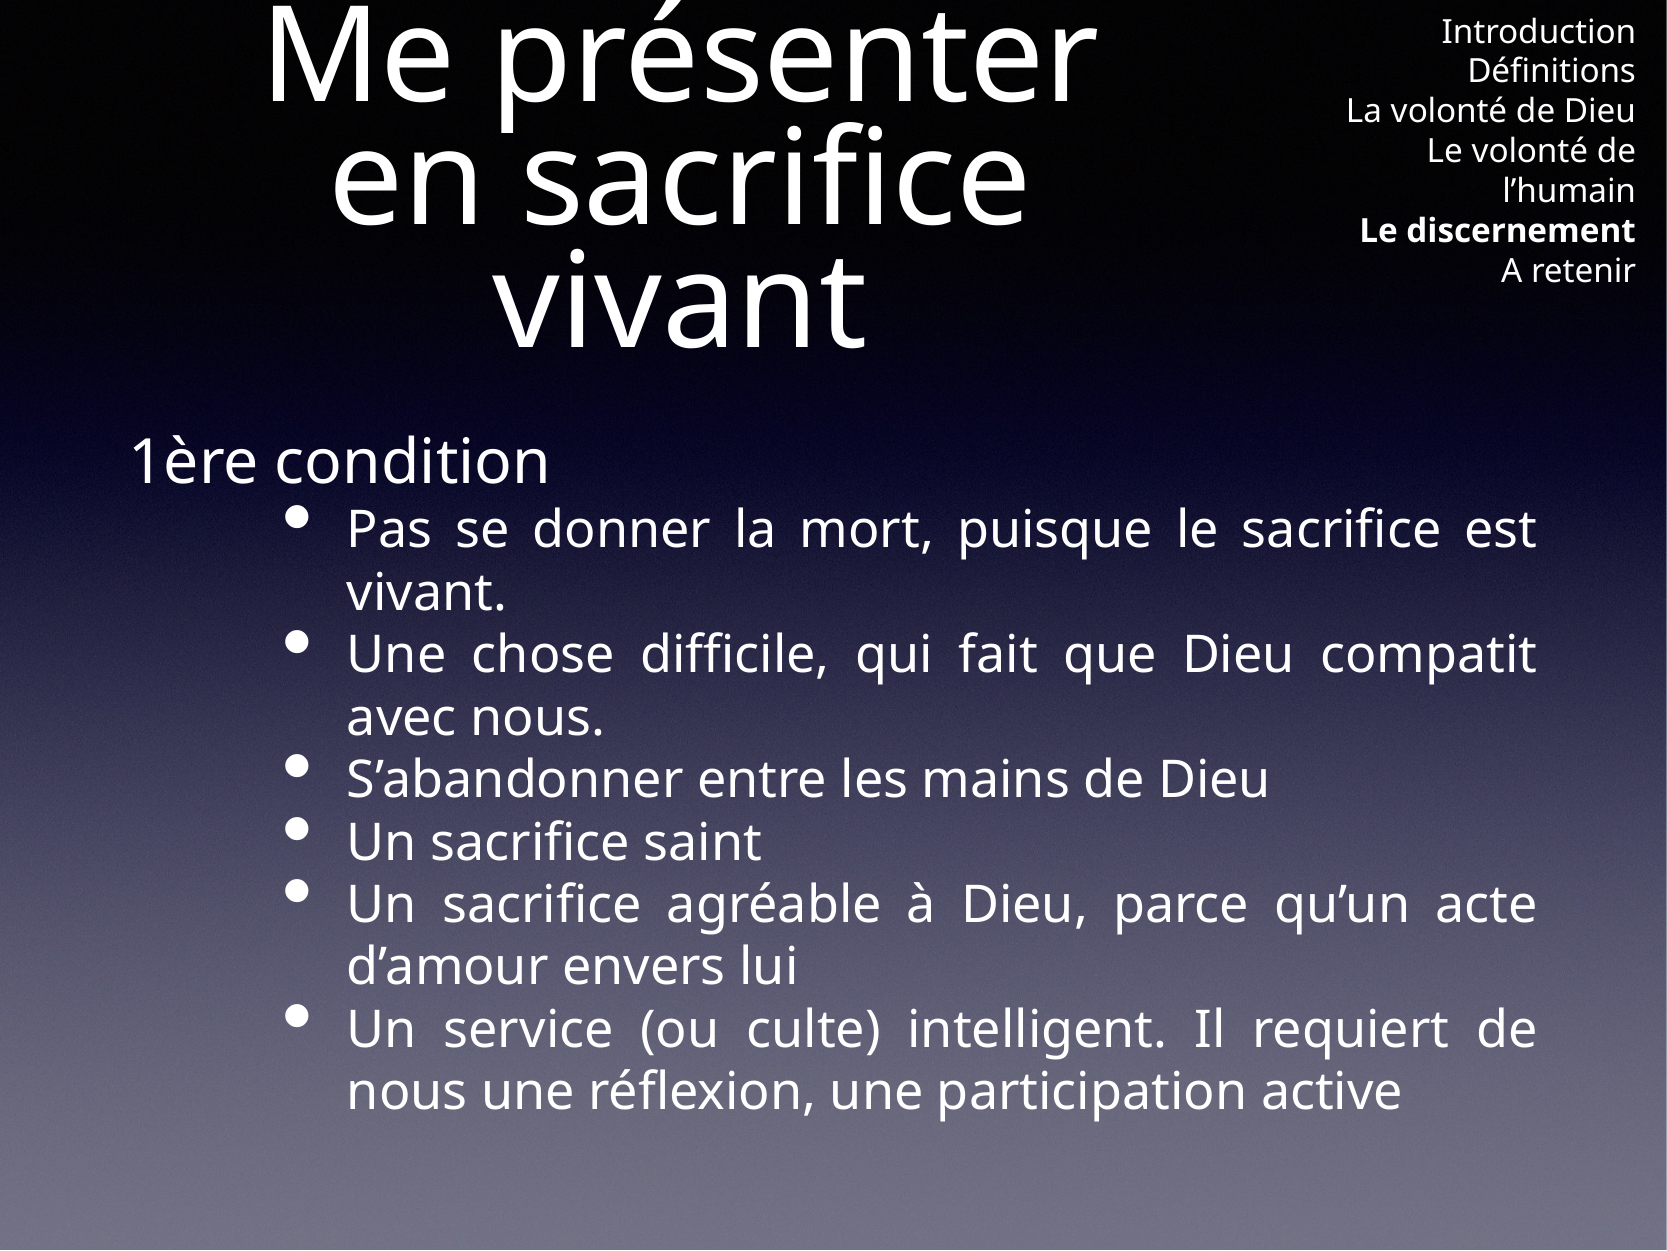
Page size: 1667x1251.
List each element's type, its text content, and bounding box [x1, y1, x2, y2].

title Me présenter en sacrifice vivant [161, 32, 1198, 347]
list 1ère condition Pas se donner la mort, puisque le sacrifice est vivant. Une chose difficile, qui fait que Dieu compatit avec nous. S’abandonner entre les mains de Dieu Un sacrifice saint Un sacrifice agréable à Dieu, parce qu’un acte d’amour envers lui Un service (ou culte) intelligent. Il requiert de nous une réflexion, une participation active [121, 340, 1546, 1201]
picture [0, 0, 1667, 1250]
text_box Introduction Définitions La volonté de Dieu Le volonté de l’humain Le discernement A retenir [1314, 11, 1643, 288]
